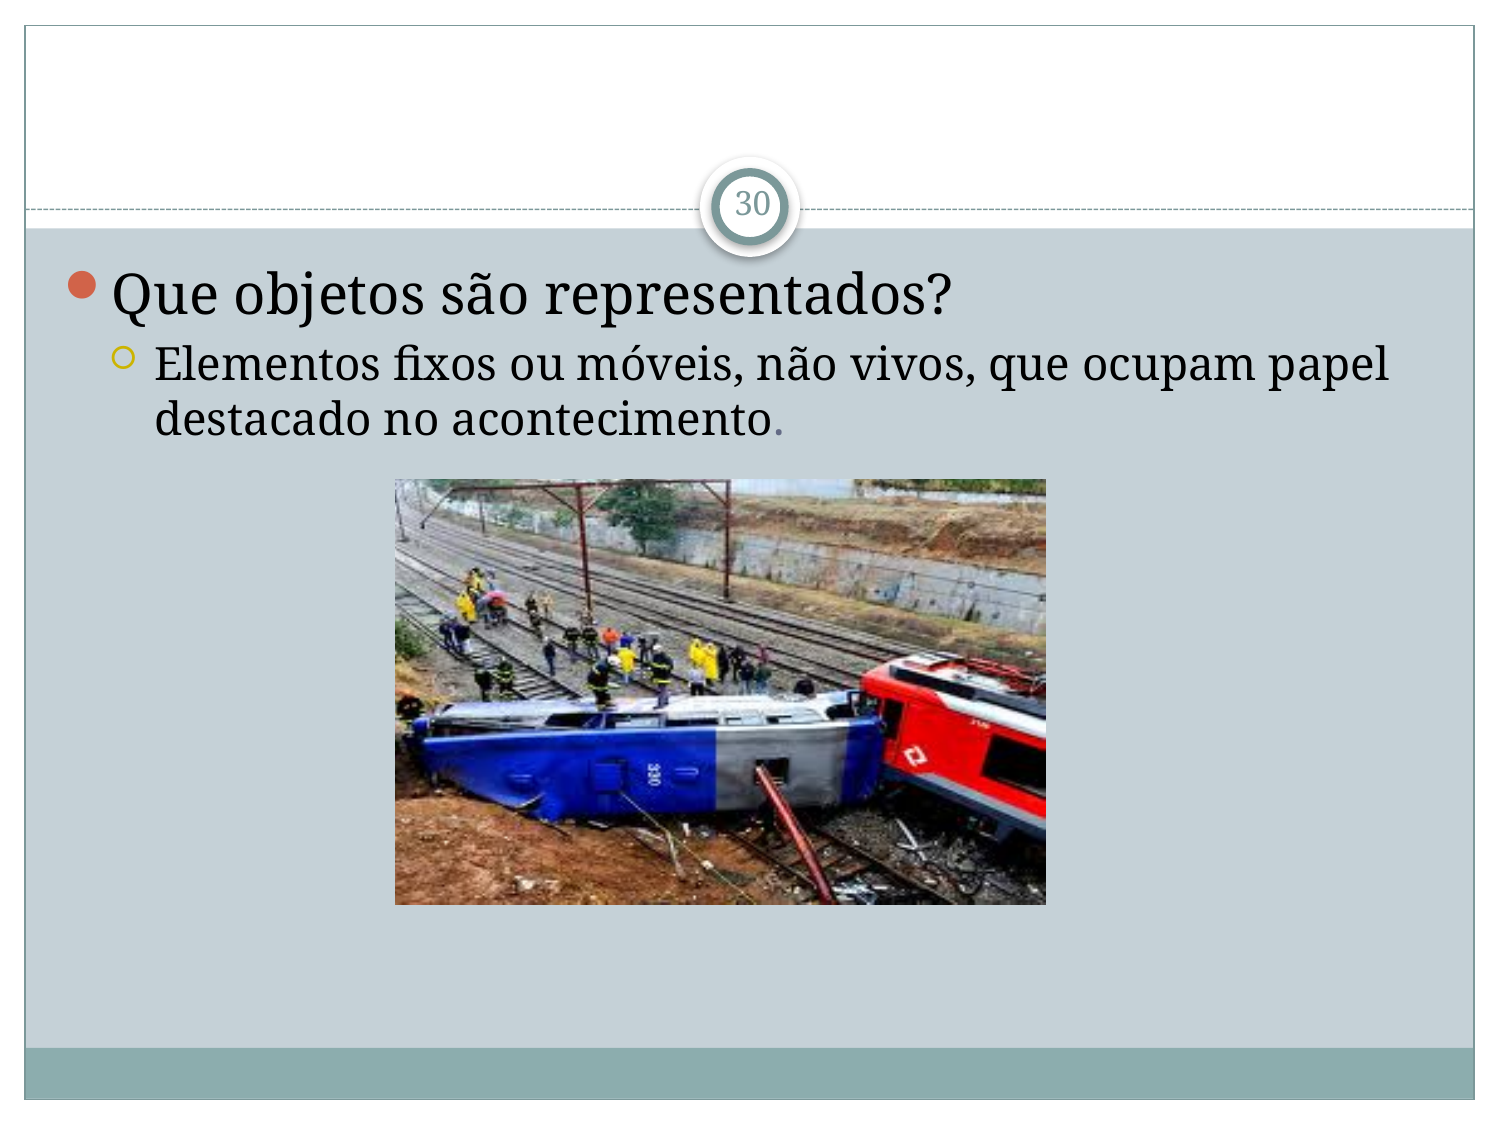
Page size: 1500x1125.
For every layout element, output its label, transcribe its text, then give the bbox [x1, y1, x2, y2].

picture [395, 479, 1046, 906]
slide_number 30 [715, 168, 791, 241]
list Que objetos são representados? Elementos fixos ou móveis, não vivos, que ocupam papel destacado no acontecimento. [49, 250, 1445, 1001]
